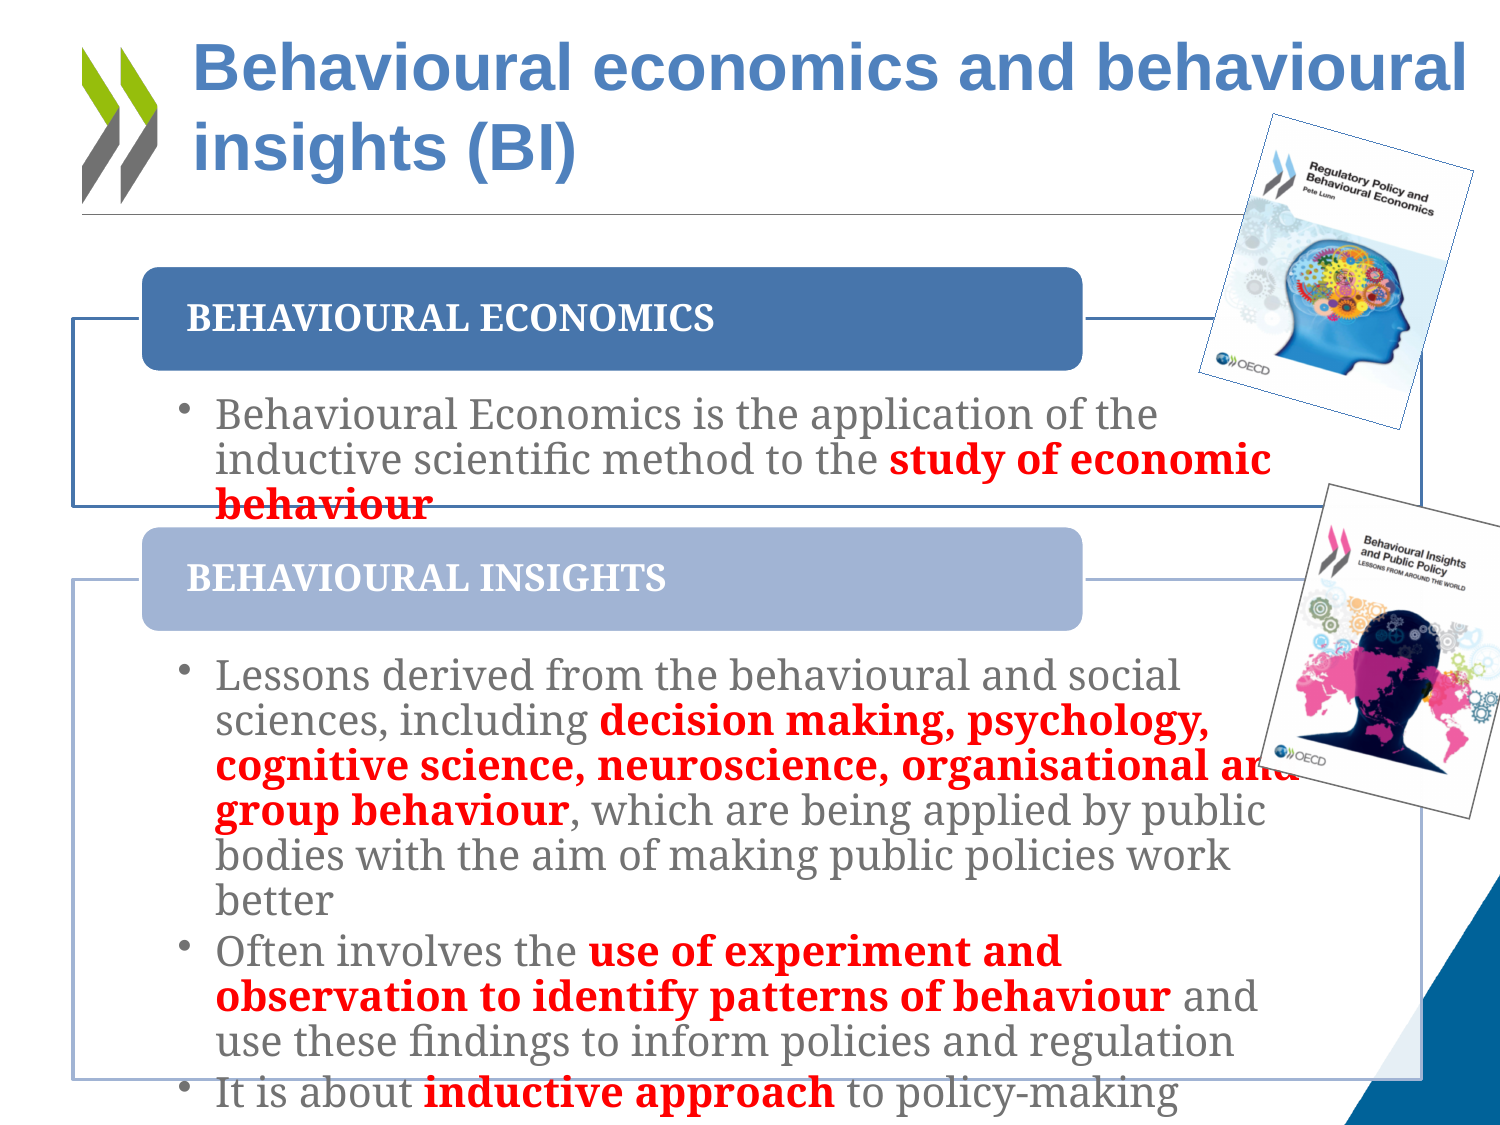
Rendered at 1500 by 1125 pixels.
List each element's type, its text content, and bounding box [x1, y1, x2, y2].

picture [1231, 114, 1473, 407]
title Behavioural economics and behavioural insights (BI) [177, 20, 1500, 188]
picture [1344, 874, 1500, 1125]
picture [1291, 506, 1500, 817]
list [72, 262, 1422, 1083]
